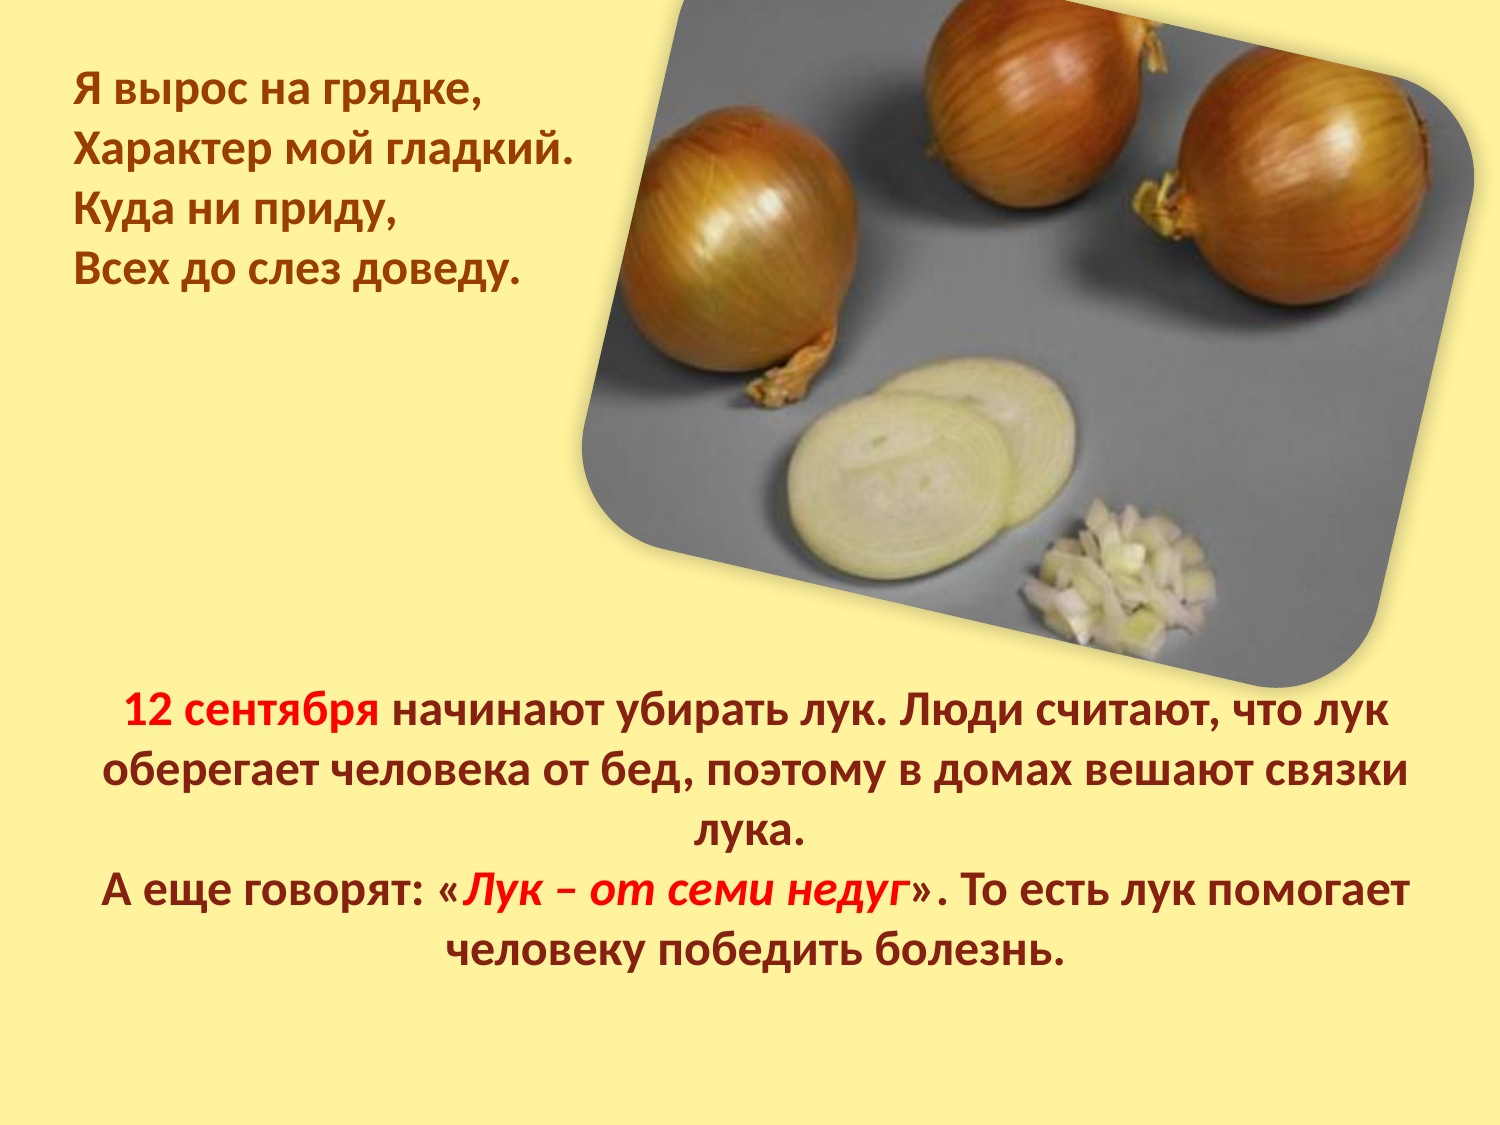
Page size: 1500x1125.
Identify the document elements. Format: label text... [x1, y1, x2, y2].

picture [581, 0, 1475, 688]
text_box Я вырос на грядке, Характер мой гладкий. Куда ни приду, Всех до слез доведу. [58, 46, 615, 302]
text_box 12 сентября начинают убирать лук. Люди считают, что лук оберегает человека от бед, поэтому в домах вешают связки лука. А еще говорят: «Лук – от семи недуг». То есть лук помогает человеку победить болезнь. [70, 667, 1442, 983]
